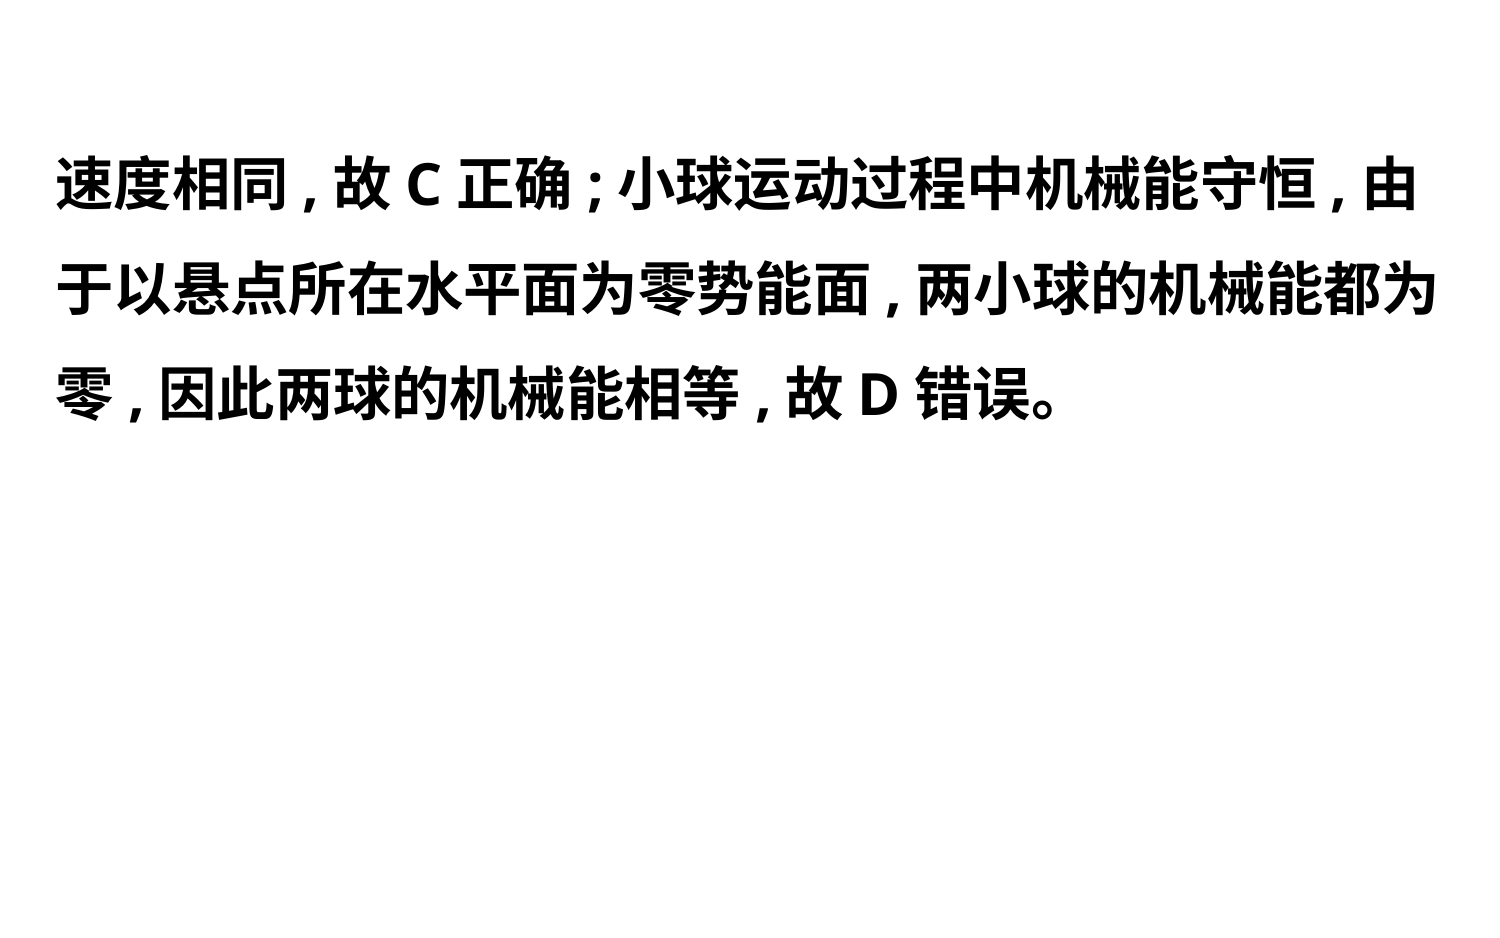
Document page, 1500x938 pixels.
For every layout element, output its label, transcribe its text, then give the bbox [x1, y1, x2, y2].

text_box 速度相同,故C正确;小球运动过程中机械能守恒,由于以悬点所在水平面为零势能面,两小球的机械能都为零,因此两球的机械能相等,故D错误。 [41, 105, 1456, 435]
